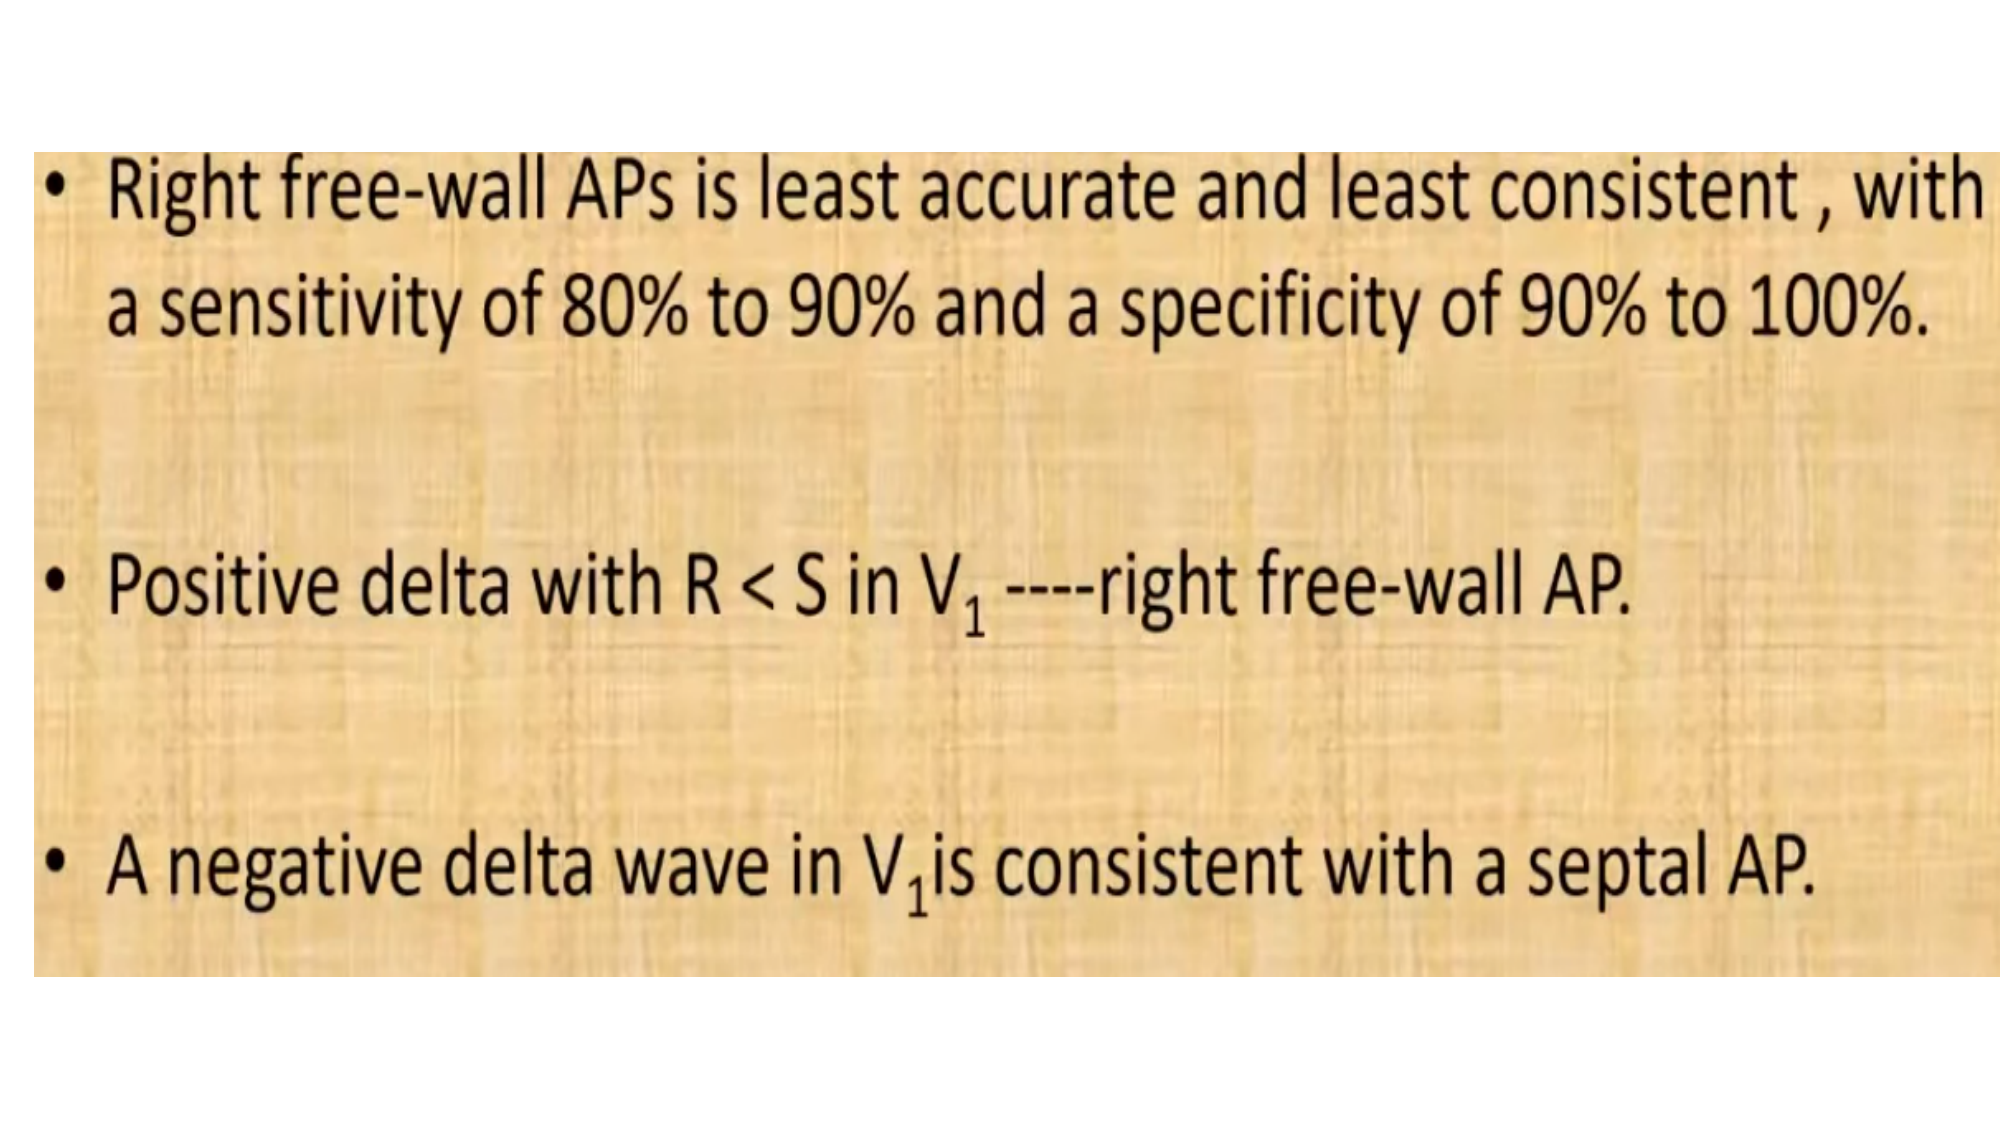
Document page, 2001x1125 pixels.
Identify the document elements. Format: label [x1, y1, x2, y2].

list [34, 152, 2000, 977]
